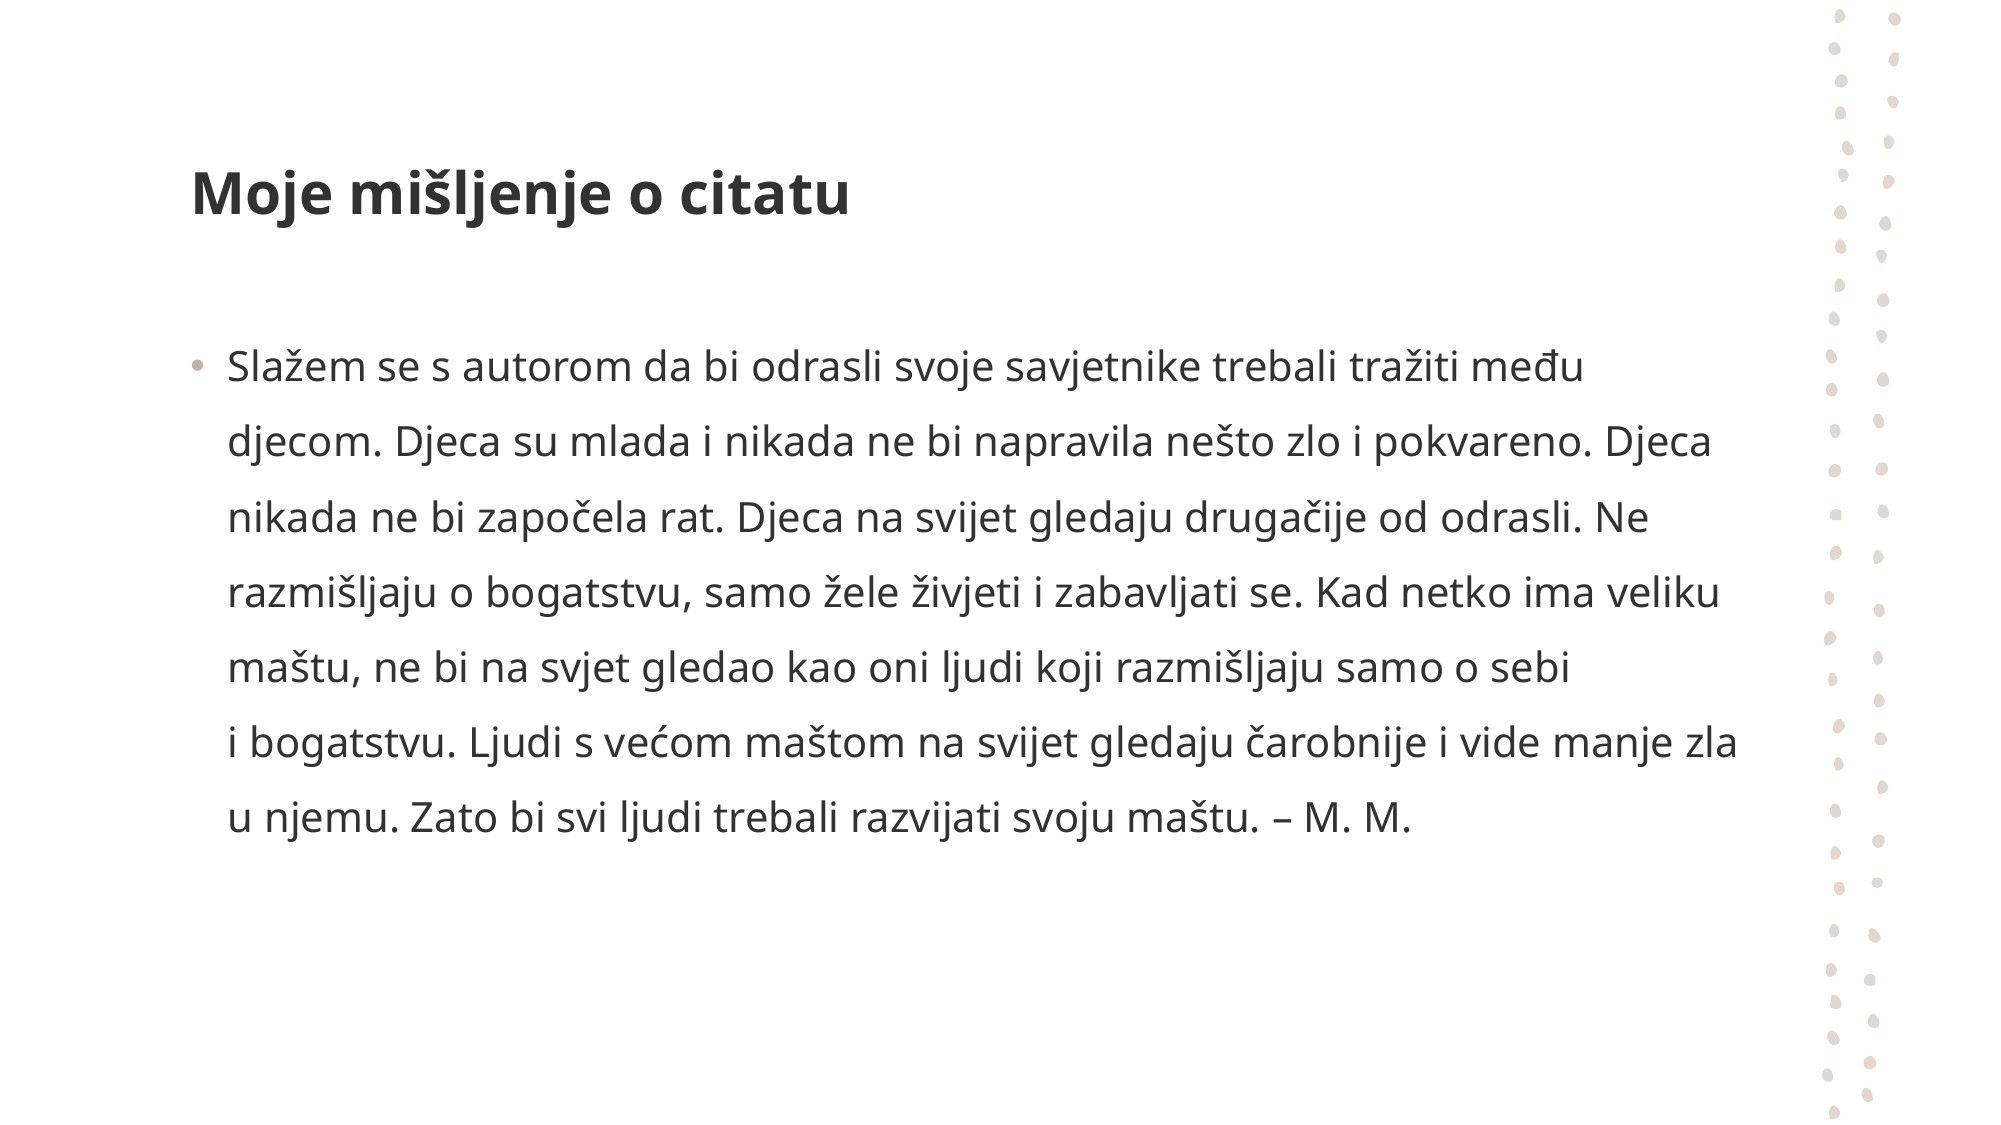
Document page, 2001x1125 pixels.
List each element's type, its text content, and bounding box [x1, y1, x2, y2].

title Moje mišljenje o citatu [175, 82, 1756, 300]
list Slažem se s autorom da bi odrasli svoje savjetnike trebali tražiti među djecom. Djeca su mlada i nikada ne bi napravila nešto zlo i pokvareno. Djeca nikada ne bi započela rat. Djeca na svijet gledaju drugačije od odrasli. Ne razmišljaju o bogatstvu, samo žele živjeti i zabavljati se. Kad netko ima veliku maštu, ne bi na svjet gledao kao oni ljudi koji razmišljaju samo o sebi i bogatstvu. Ljudi s većom maštom na svijet gledaju čarobnije i vide manje zla u njemu. Zato bi svi ljudi trebali razvijati svoju maštu. – M. M. [175, 307, 1756, 1022]
